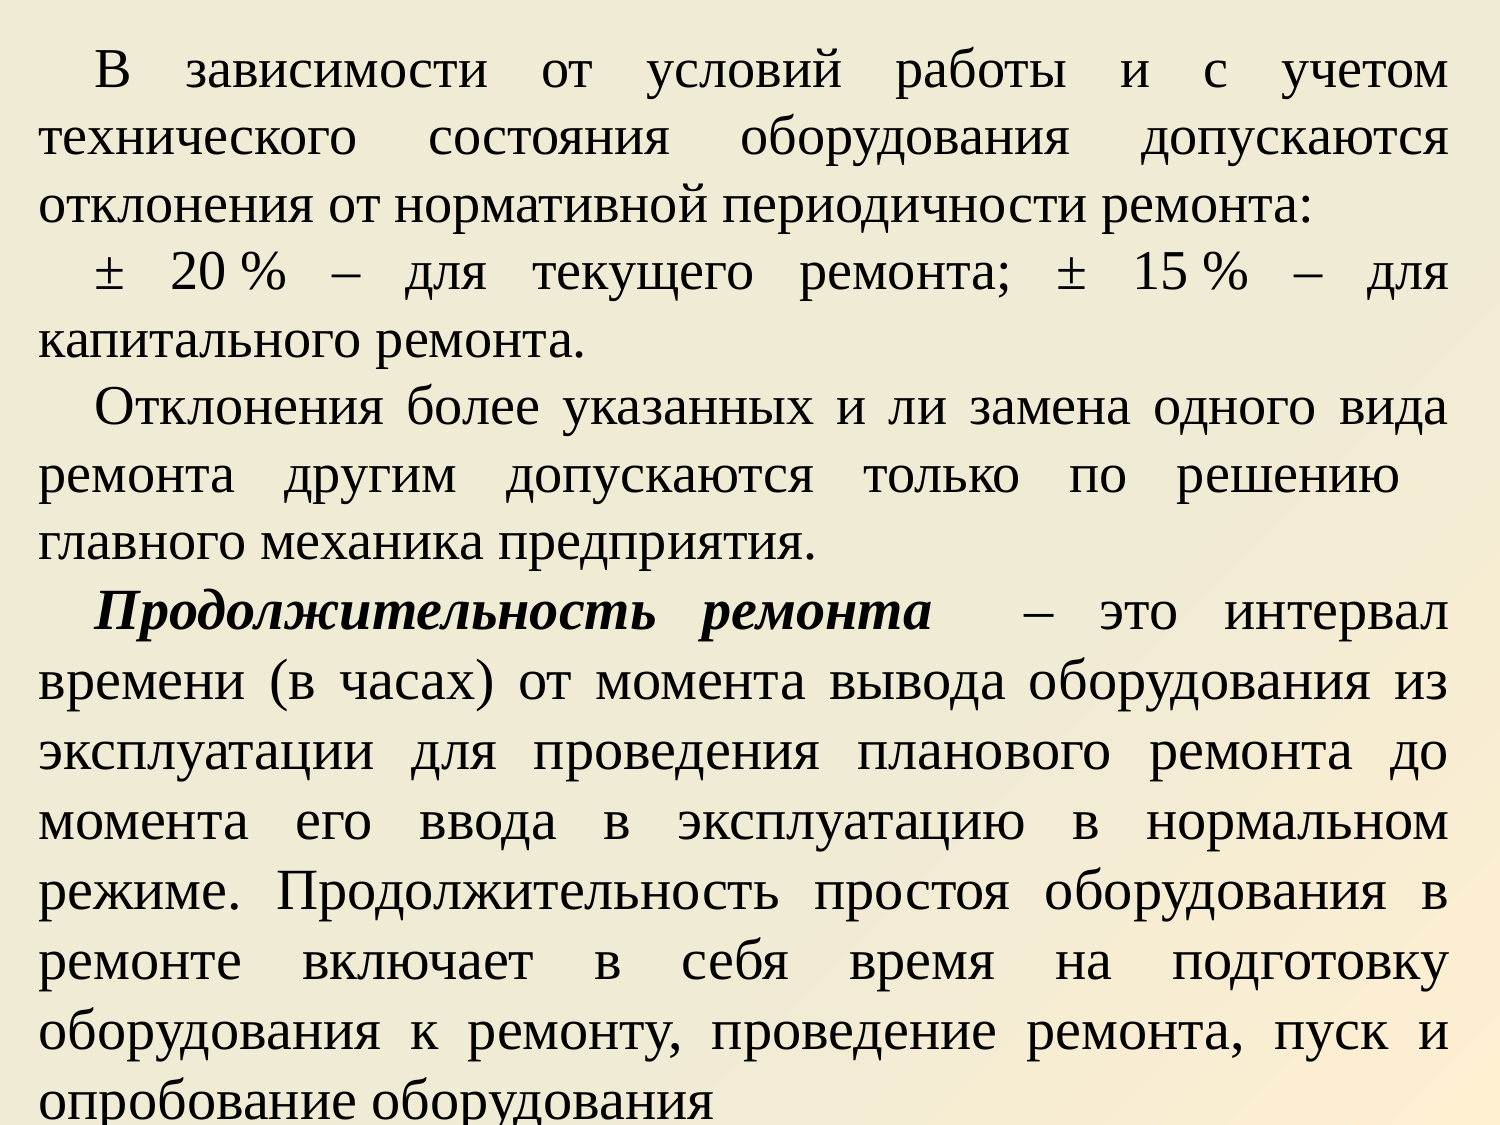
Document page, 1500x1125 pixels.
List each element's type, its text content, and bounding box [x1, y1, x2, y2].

list В зависимости от условий работы и с учетом технического состояния оборудования допускаются отклонения от нормативной периодичности ремонта: ± 20 % – для текущего ремонта; ± 15 % – для капитального ремонта. Отклонения более указанных и ли замена одного вида ремонта другим допускаются только по решению главного механика предприятия. Продолжительность ремонта – это интервал времени (в часах) от момента вывода оборудования из эксплуатации для проведения планового ремонта до момента его ввода в эксплуатацию в нормальном режиме. Продолжительность простоя оборудования в ремонте включает в себя время на подготовку оборудования к ремонту, проведение ремонта, пуск и опробование оборудования [23, 23, 1465, 1125]
